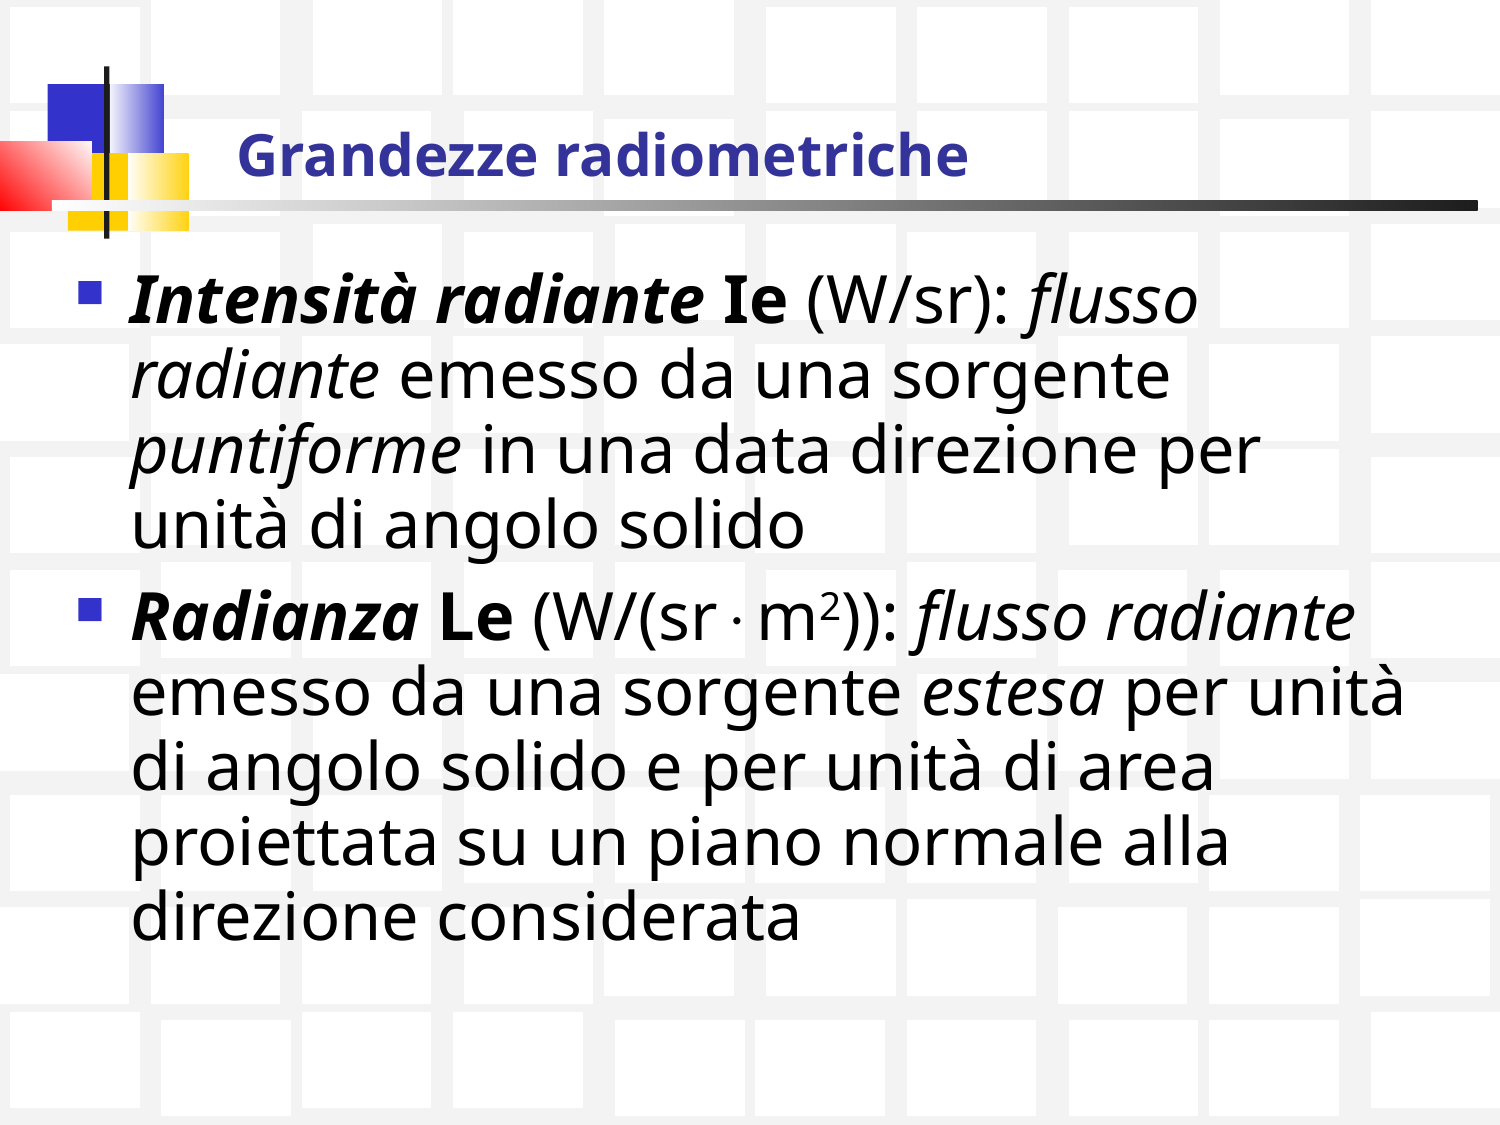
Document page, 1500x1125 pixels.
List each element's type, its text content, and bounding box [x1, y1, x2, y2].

picture [0, 0, 1500, 1125]
title Grandezze radiometriche [221, 35, 1500, 196]
list Intensità radiante Ie (W/sr): flusso radiante emesso da una sorgente puntiforme in una data direzione per unità di angolo solido Radianza Le (W/(srm2)): flusso radiante emesso da una sorgente estesa per unità di angolo solido e per unità di area proiettata su un piano normale alla direzione considerata [74, 263, 1425, 1006]
